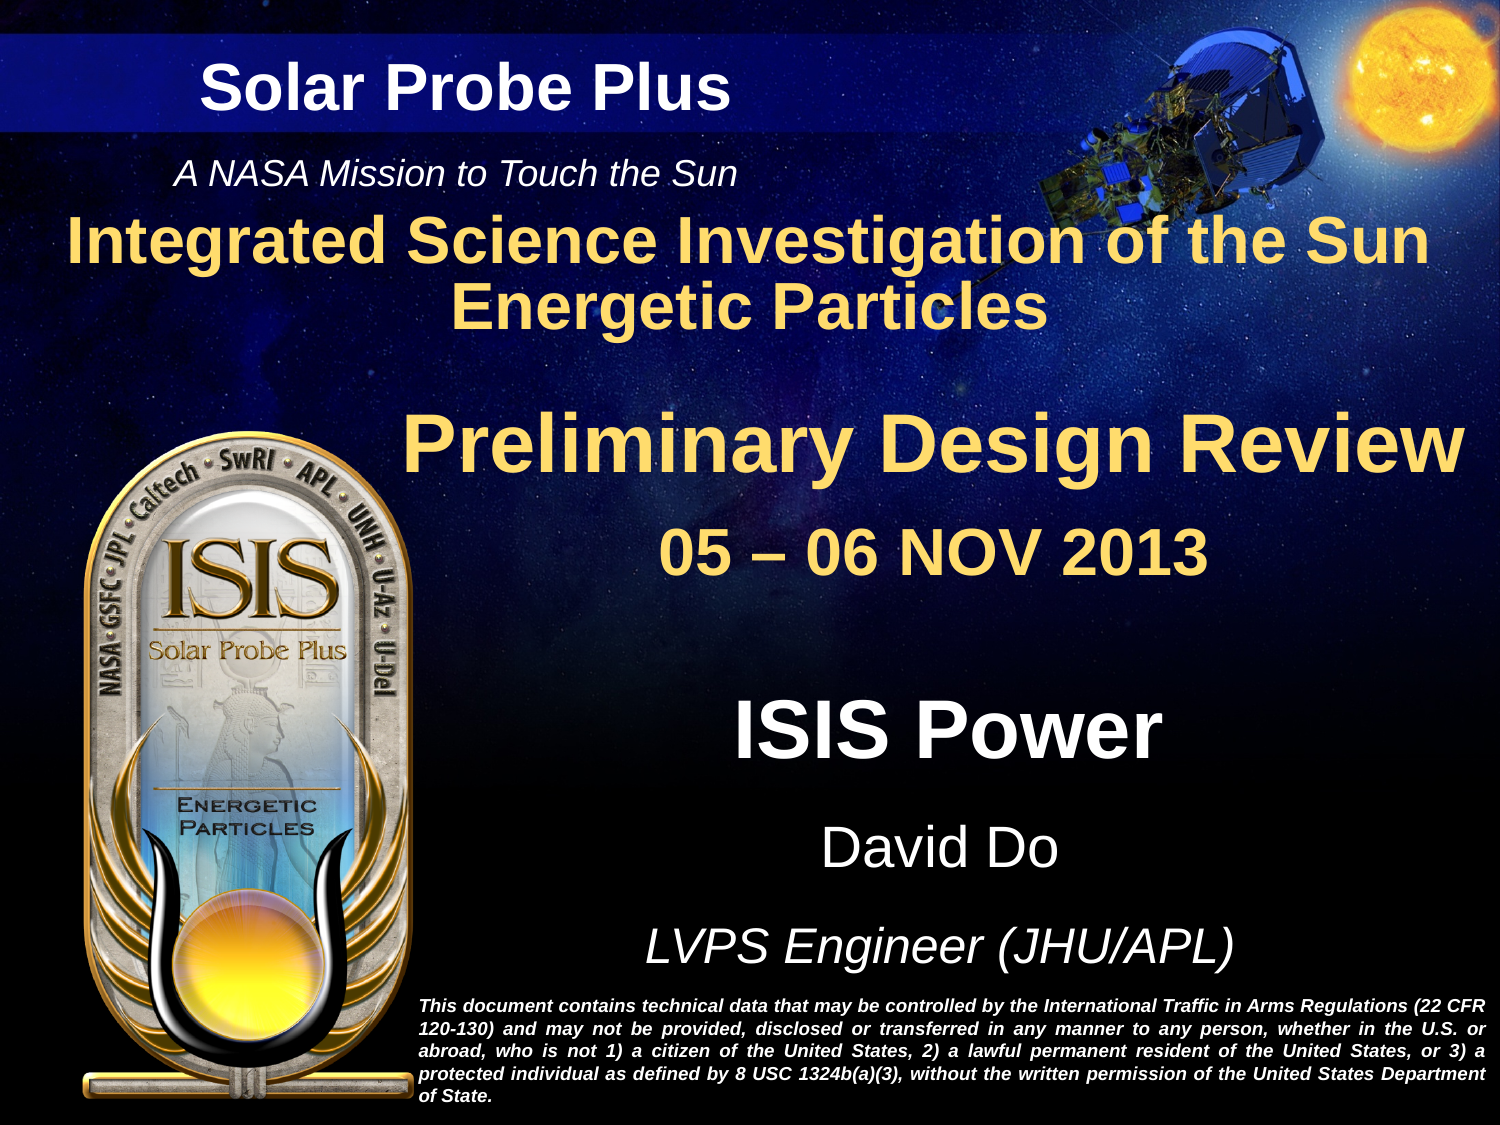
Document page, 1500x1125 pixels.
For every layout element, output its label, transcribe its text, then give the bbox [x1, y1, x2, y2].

text_box David Do LVPS Engineer (JHU/APL) [442, 820, 1438, 986]
text_box This document contains technical data that may be controlled by the International Traffic in Arms Regulations (22 CFR 120-130) and may not be provided, disclosed or transferred in any manner to any person, whether in the U.S. or abroad, who is not 1) a citizen of the United States, 2) a lawful permanent resident of the United States, or 3) a protected individual as defined by 8 USC 1324b(a)(3), without the written permission of the United States Department of State. [403, 986, 1500, 1114]
picture [0, 0, 1500, 1125]
title ISIS Power [467, 622, 1430, 820]
